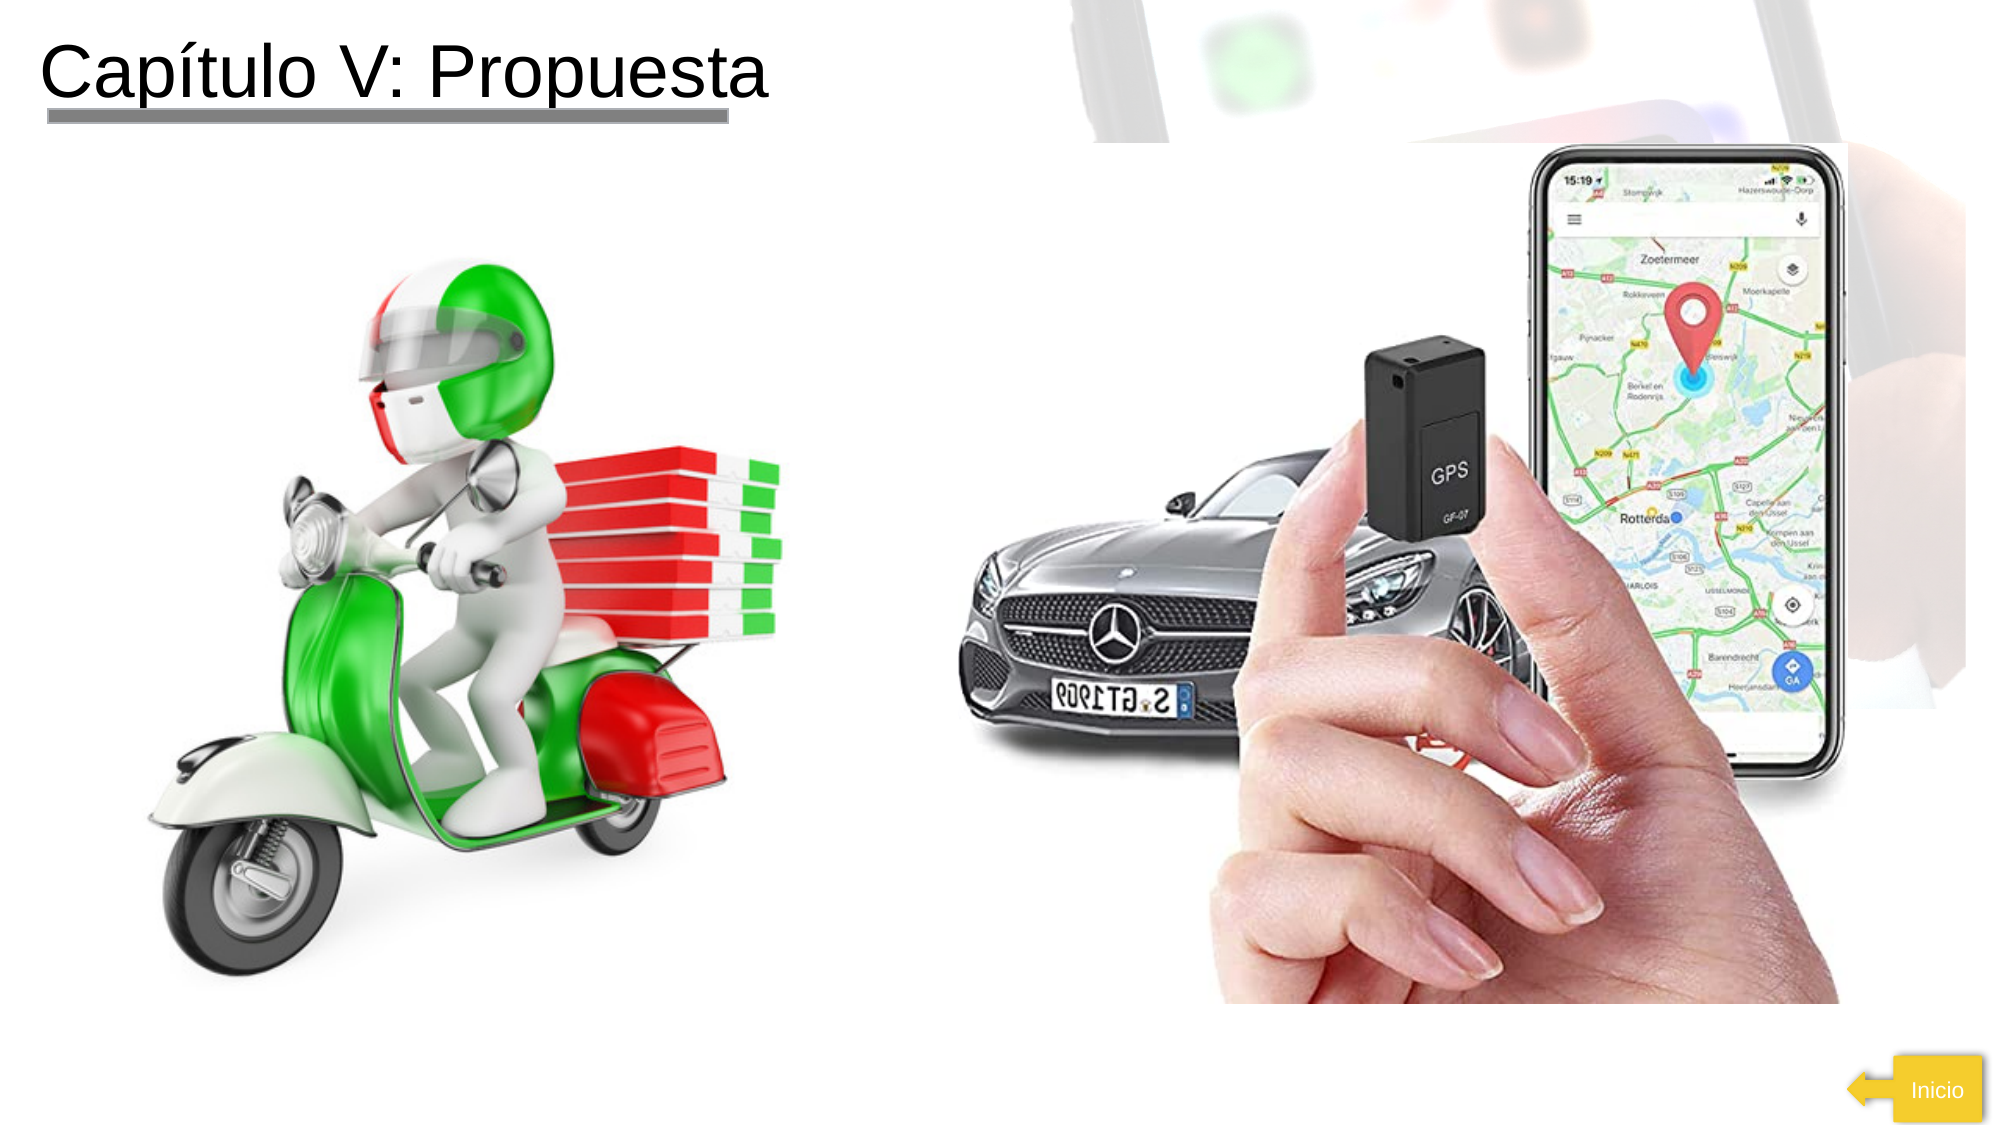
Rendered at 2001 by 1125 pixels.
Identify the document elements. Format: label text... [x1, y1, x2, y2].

text_box [48, 109, 729, 124]
text_box Inicio [1847, 1055, 1983, 1123]
title Capítulo V: Propuesta [24, 0, 997, 172]
picture [101, 228, 813, 1004]
picture [958, 0, 1967, 1004]
